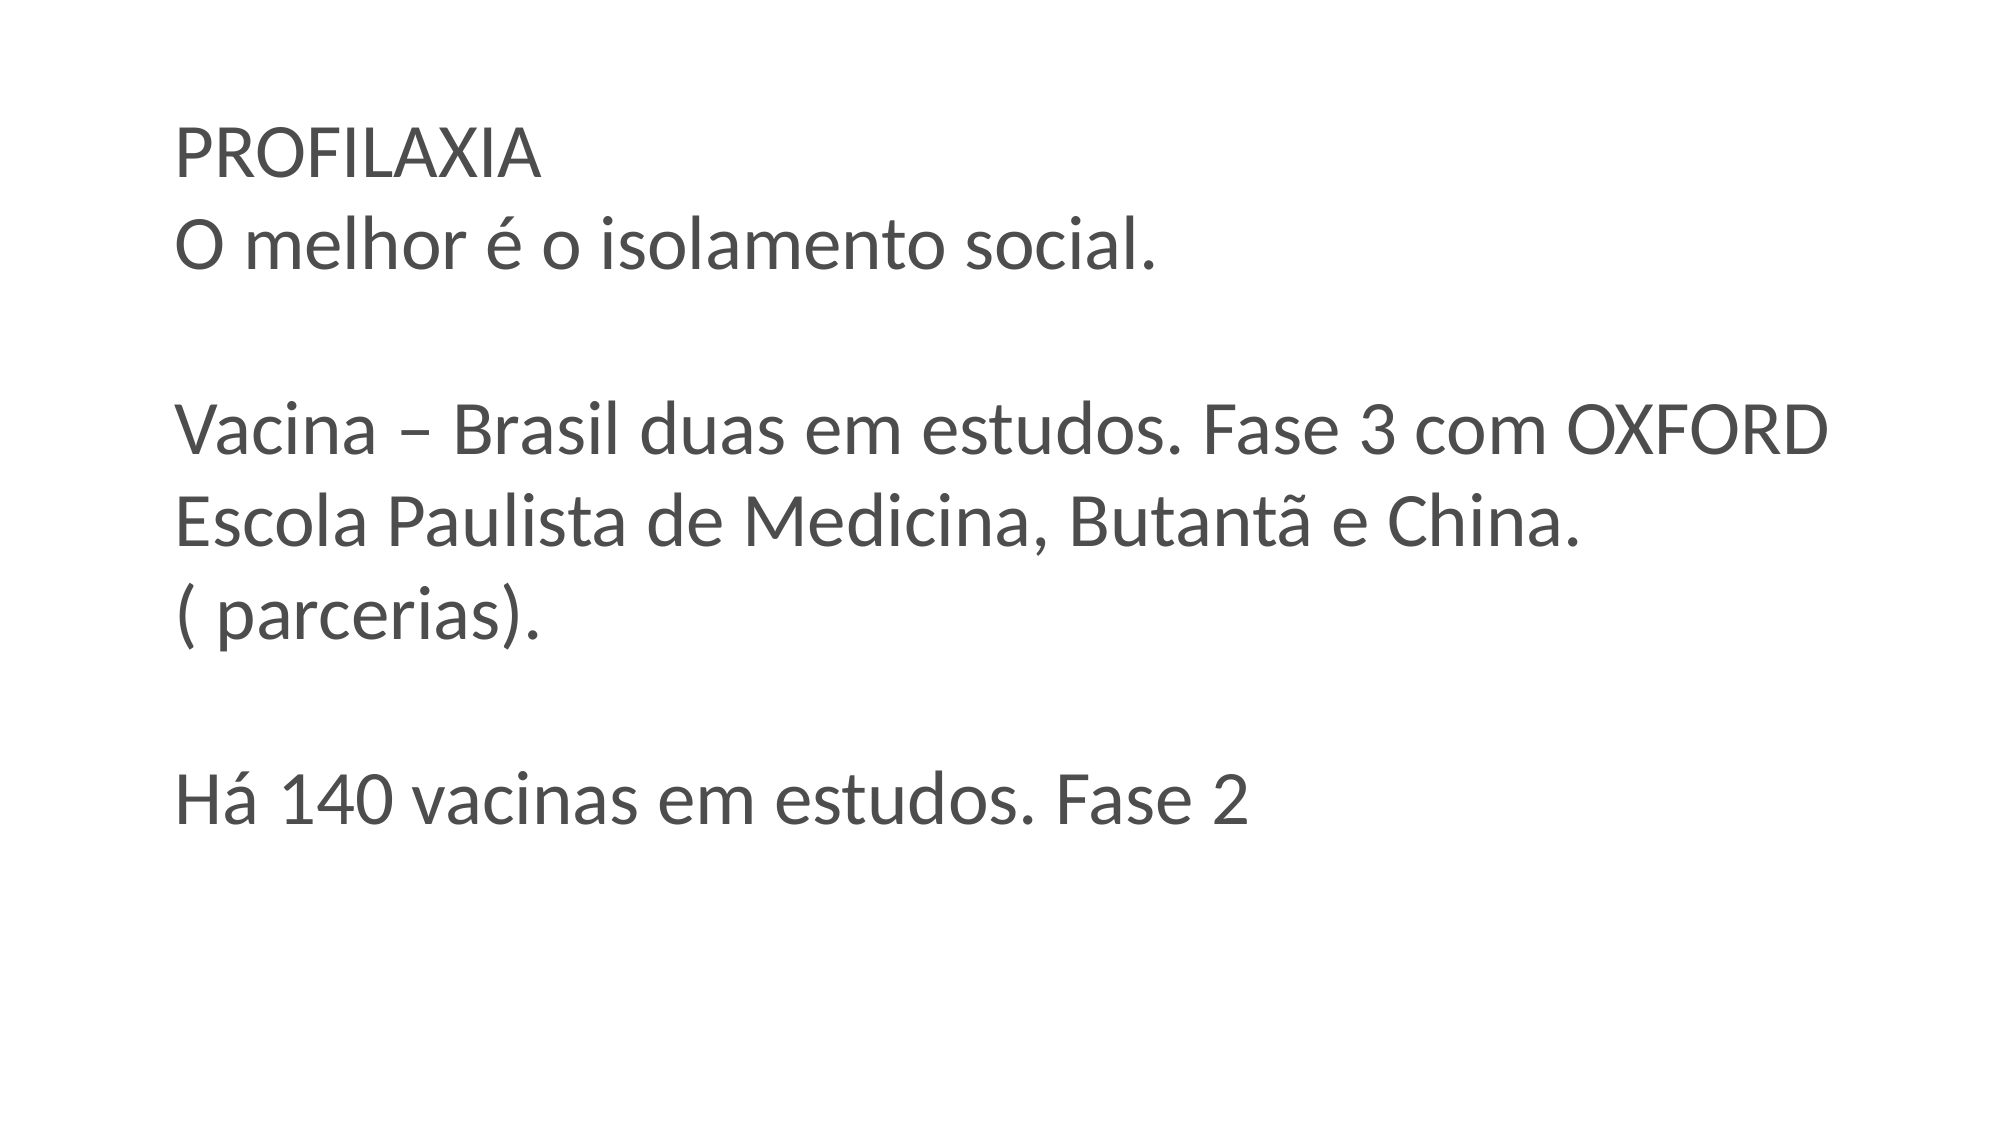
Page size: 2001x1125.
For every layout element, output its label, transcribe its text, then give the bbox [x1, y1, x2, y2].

title PROFILAXIA O melhor é o isolamento social. Vacina – Brasil duas em estudos. Fase 3 com OXFORD Escola Paulista de Medicina, Butantã e China. ( parcerias). Há 140 vacinas em estudos. Fase 2 [174, 99, 1925, 848]
